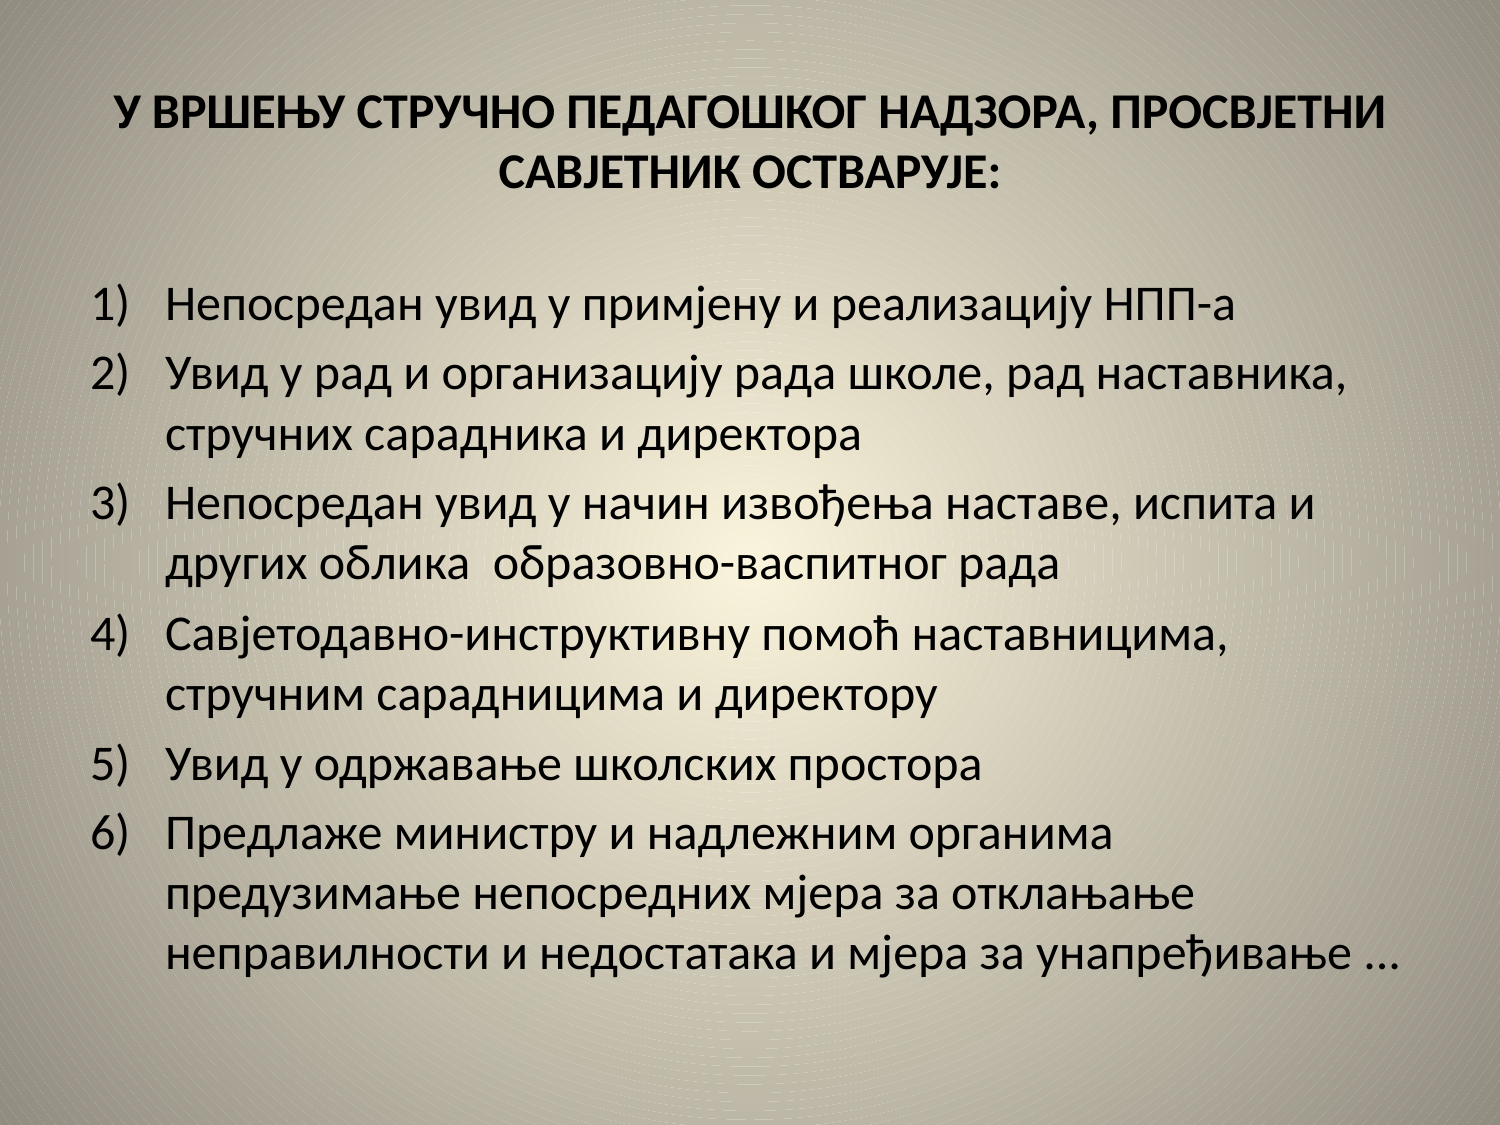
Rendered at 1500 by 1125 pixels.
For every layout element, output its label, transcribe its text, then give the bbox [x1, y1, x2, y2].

list Непосредан увид у примјену и реализацију НПП-а Увид у рад и организацију рада школе, рад наставника, стручних сарадника и директора Непосредан увид у начин извођења наставе, испита и других облика образовно-васпитног рада Савјетодавно-инструктивну помоћ наставницима, стручним сарадницима и директору Увид у одржавање школских простора Предлаже министру и надлежним органима предузимање непосредних мјера за отклањање неправилности и недостатака и мјера за унапређивање ... [75, 262, 1425, 1005]
title У ВРШЕЊУ СТРУЧНО ПЕДАГОШКОГ НАДЗОРА, ПРОСВЈЕТНИ САВЈЕТНИК ОСТВАРУЈЕ: [75, 45, 1425, 233]
